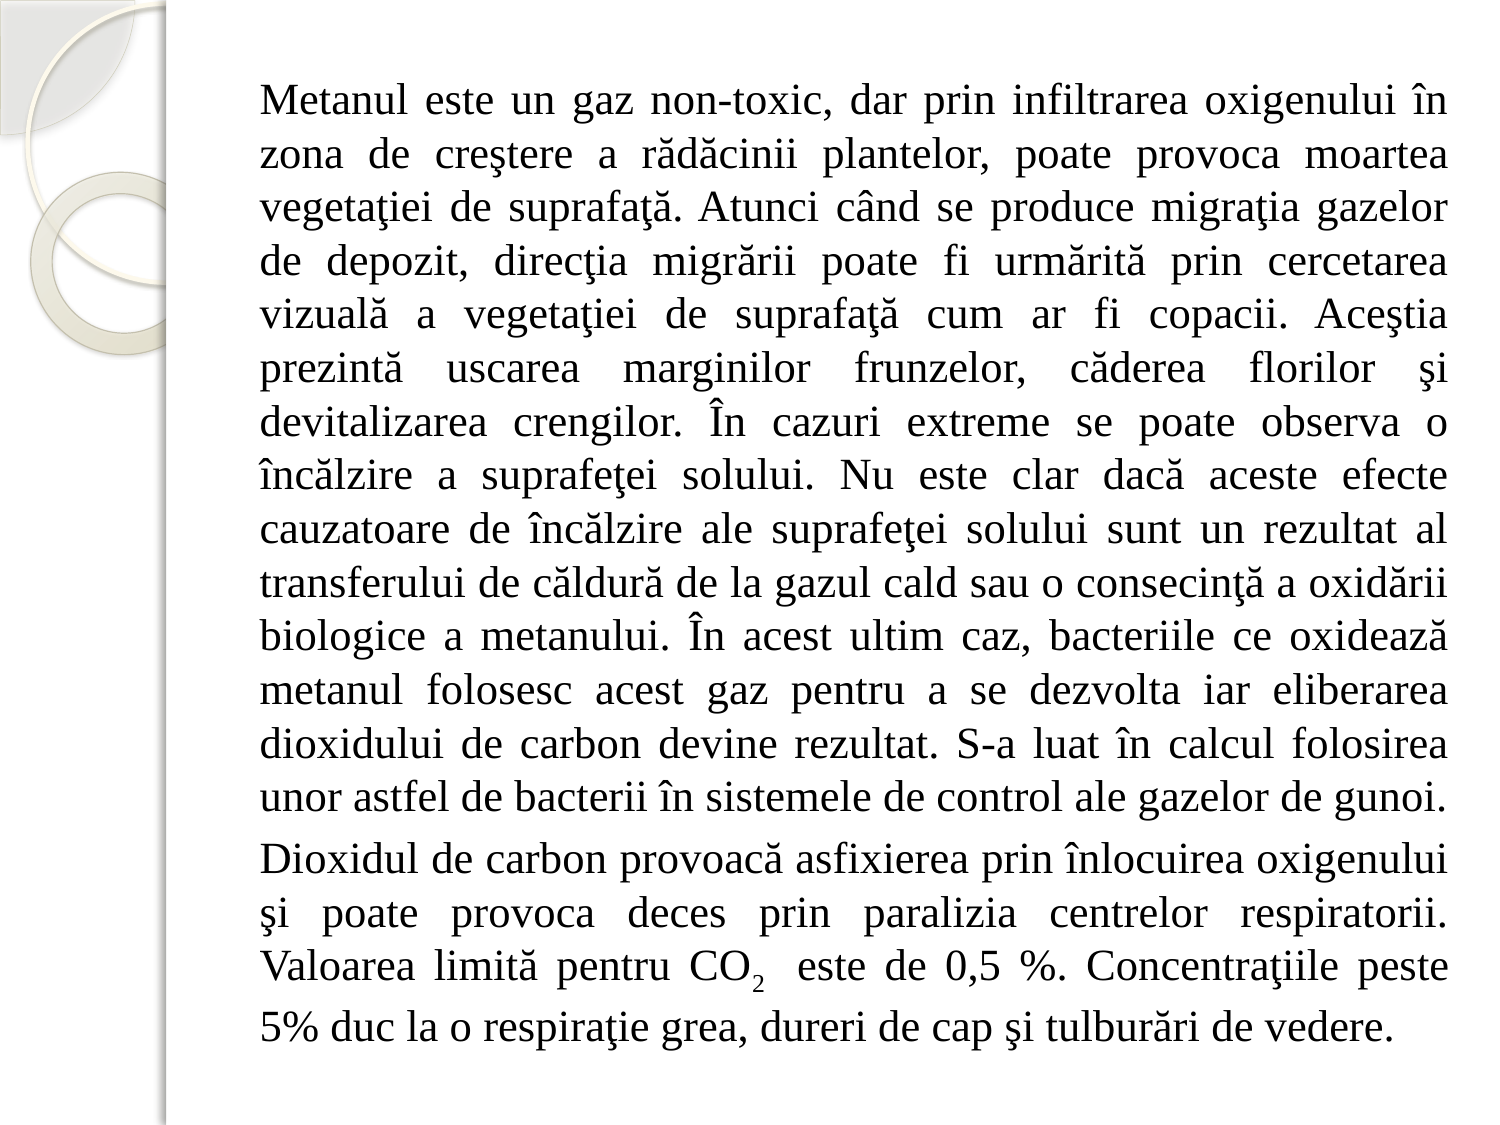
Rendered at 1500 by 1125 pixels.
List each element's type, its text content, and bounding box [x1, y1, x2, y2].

list Metanul este un gaz non-toxic, dar prin infiltrarea oxigenului în zona de creştere a rădăcinii plantelor, poate provoca moartea vegetaţiei de suprafaţă. Atunci când se produce migraţia gazelor de depozit, direcţia migrării poate fi urmărită prin cercetarea vizuală a vegetaţiei de suprafaţă cum ar fi copacii. Aceştia prezintă uscarea marginilor frunzelor, căderea florilor şi devitalizarea crengilor. În cazuri extreme se poate observa o încălzire a suprafeţei solului. Nu este clar dacă aceste efecte cauzatoare de încălzire ale suprafeţei solului sunt un rezultat al transferului de căldură de la gazul cald sau o consecinţă a oxidării biologice a metanului. În acest ultim caz, bacteriile ce oxidează metanul folosesc acest gaz pentru a se dezvolta iar eliberarea dioxidului de carbon devine rezultat. S-a luat în calcul folosirea unor astfel de bacterii în sistemele de control ale gazelor de gunoi. Dioxidul de carbon provoacă asfixierea prin înlocuirea oxigenului şi poate provoca deces prin paralizia centrelor respiratorii. Valoarea limită pentru CO2 este de 0,5 %. Concentraţiile peste 5% duc la o respiraţie grea, dureri de cap şi tulburări de vedere. [187, 62, 1466, 1075]
